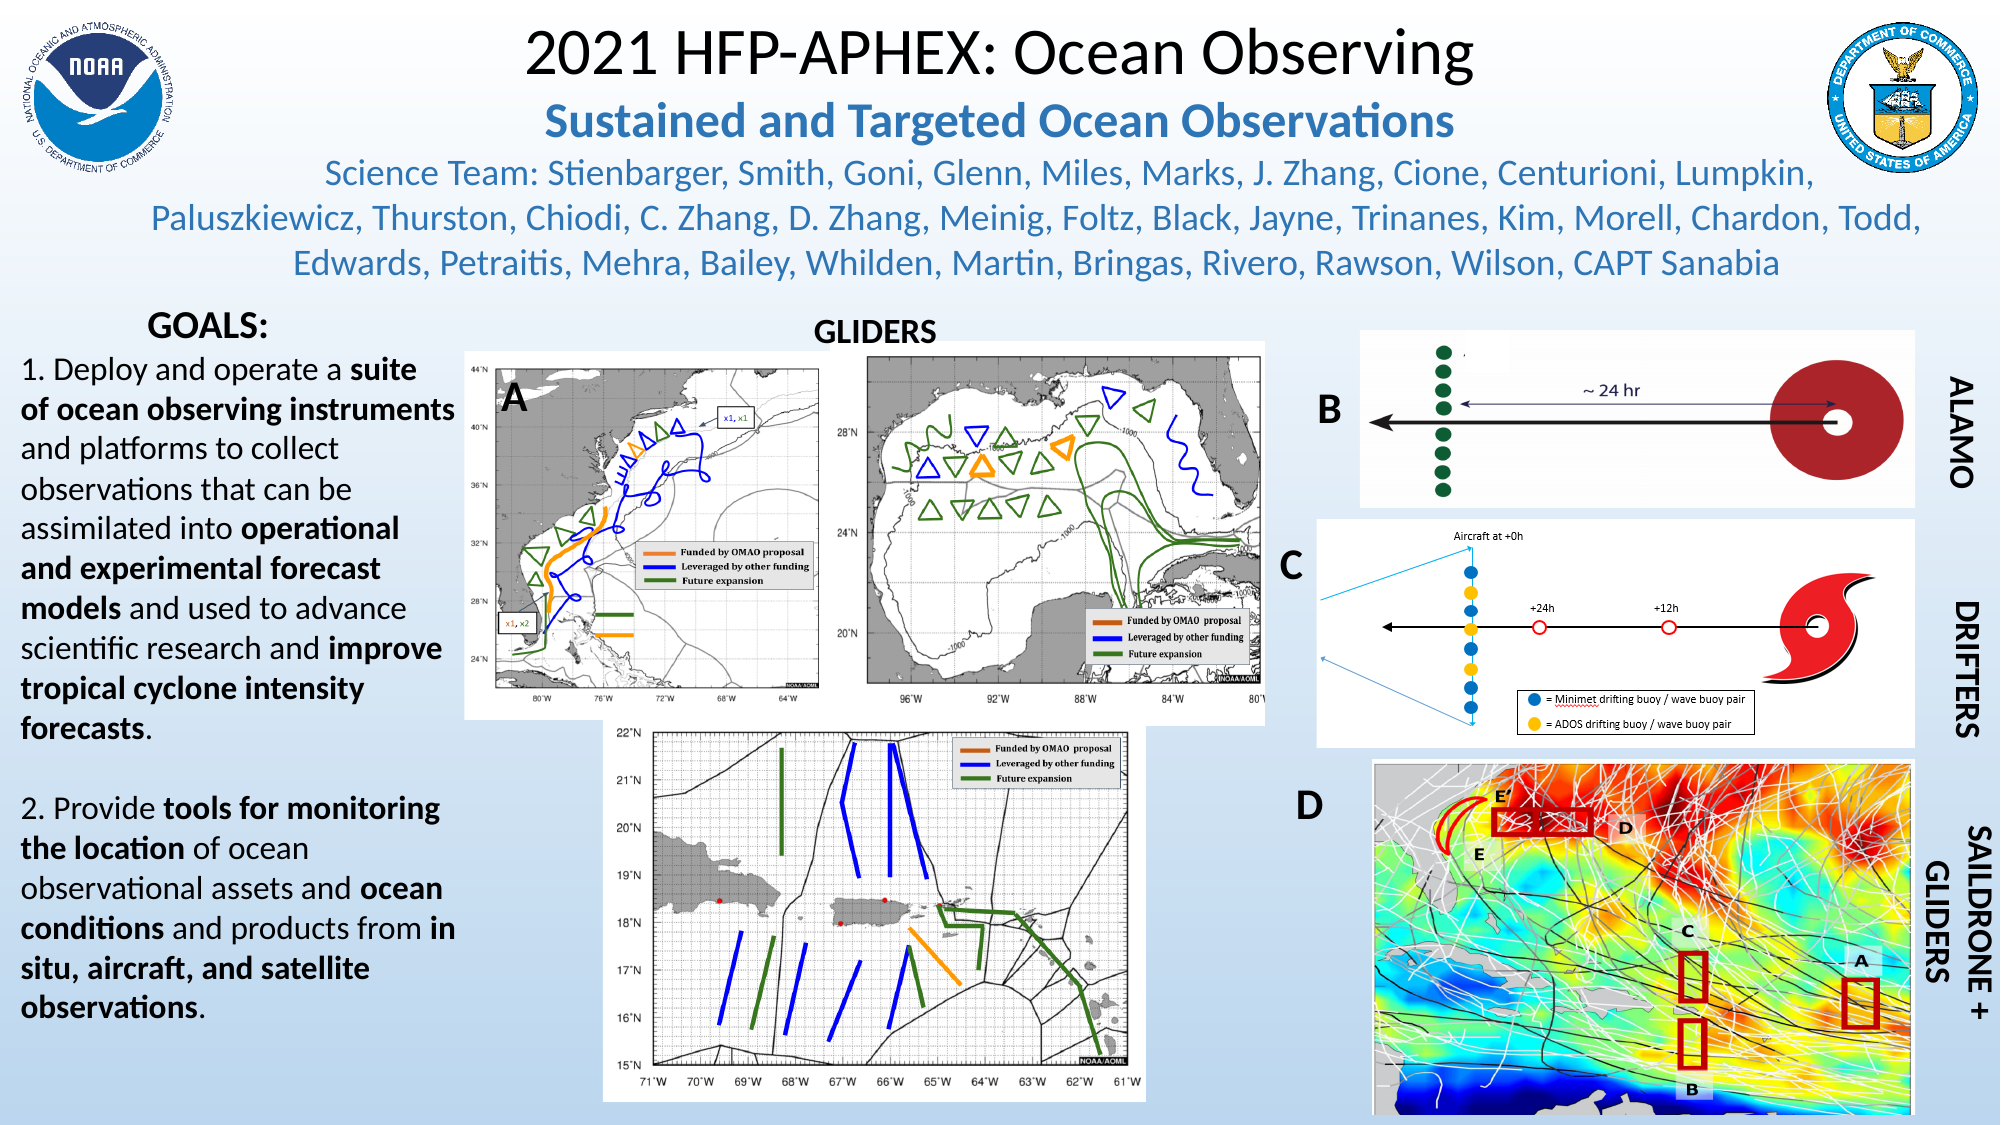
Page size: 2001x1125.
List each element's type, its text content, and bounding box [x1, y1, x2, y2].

text_box SAILDRONE + GLIDERS [1919, 760, 2000, 1085]
text_box ALAMO [1928, 283, 2000, 584]
picture [1827, 101, 1891, 173]
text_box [1359, 330, 1916, 508]
picture [1371, 759, 1916, 1115]
text_box 2021 HFP-APHEX: Ocean Observing Sustained and Targeted Ocean Observations Science Team: Stienbarger, Smith, Goni, Glenn, Miles, Marks, J. Zhang, Cione, Centurioni, Lumpkin, Paluszkiewicz, Thurston, Chiodi, C. Zhang, D. Zhang, Meinig, Foltz, Black, Jayne, Trinanes, Kim, Morell, Chardon, Todd, Edwards, Petraitis, Mehra, Bailey, Whilden, Martin, Bringas, Rivero, Rawson, Wilson, CAPT Sanabia [0, 0, 2000, 290]
text_box DRIFTERS [1933, 519, 2000, 760]
picture [1906, 22, 1978, 86]
text_box GOALS: 1. Deploy and operate a suite of ocean observing instruments and platforms to collect observations that can be assimilated into operational and experimental forecast models and used to advance scientific research and improve tropical cyclone intensity forecasts. 2. Provide tools for monitoring the location of ocean observational assets and ocean conditions and products from in situ, aircraft, and satellite observations. [0, 284, 486, 1111]
picture [464, 341, 1265, 1102]
text_box B [1302, 365, 1354, 448]
picture [1844, 39, 1961, 156]
text_box D [1280, 760, 1354, 843]
picture [1914, 109, 1978, 173]
picture [1827, 22, 1900, 95]
picture [22, 22, 173, 173]
text_box GLIDERS [725, 292, 1026, 349]
picture [1316, 519, 1916, 749]
text_box C [1270, 520, 1314, 604]
picture [1863, 37, 1871, 43]
